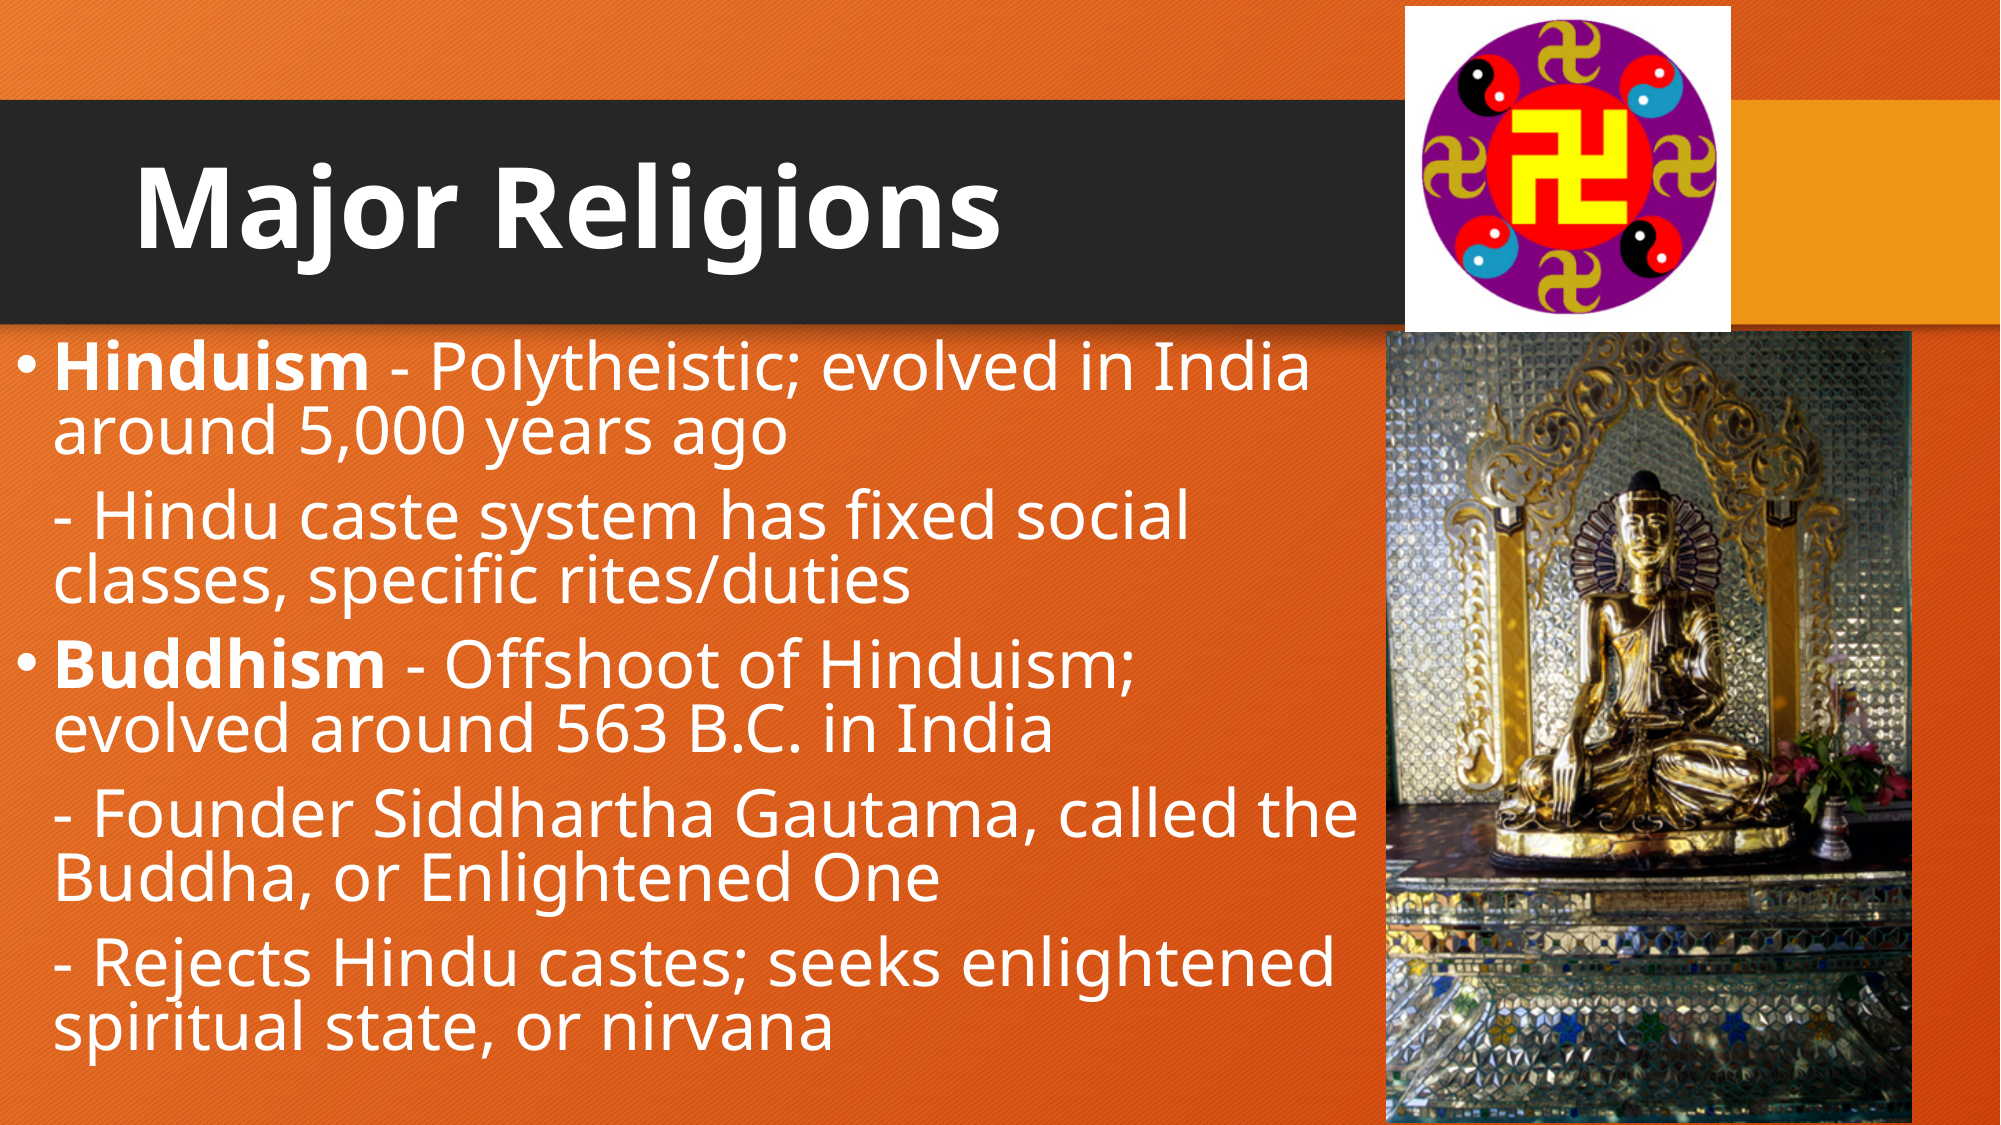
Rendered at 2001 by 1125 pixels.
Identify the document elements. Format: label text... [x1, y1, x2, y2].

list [1385, 331, 1912, 1123]
title Major Religions [116, 123, 1404, 301]
picture [0, 6, 2001, 348]
list Hinduism - Polytheistic; evolved in India around 5,000 years ago - Hindu caste system has fixed social classes, specific rites/duties Buddhism - Offshoot of Hinduism; evolved around 563 B.C. in India - Founder Siddhartha Gautama, called the Buddha, or Enlightened One - Rejects Hindu castes; seeks enlightened spiritual state, or nirvana [0, 331, 1385, 1076]
